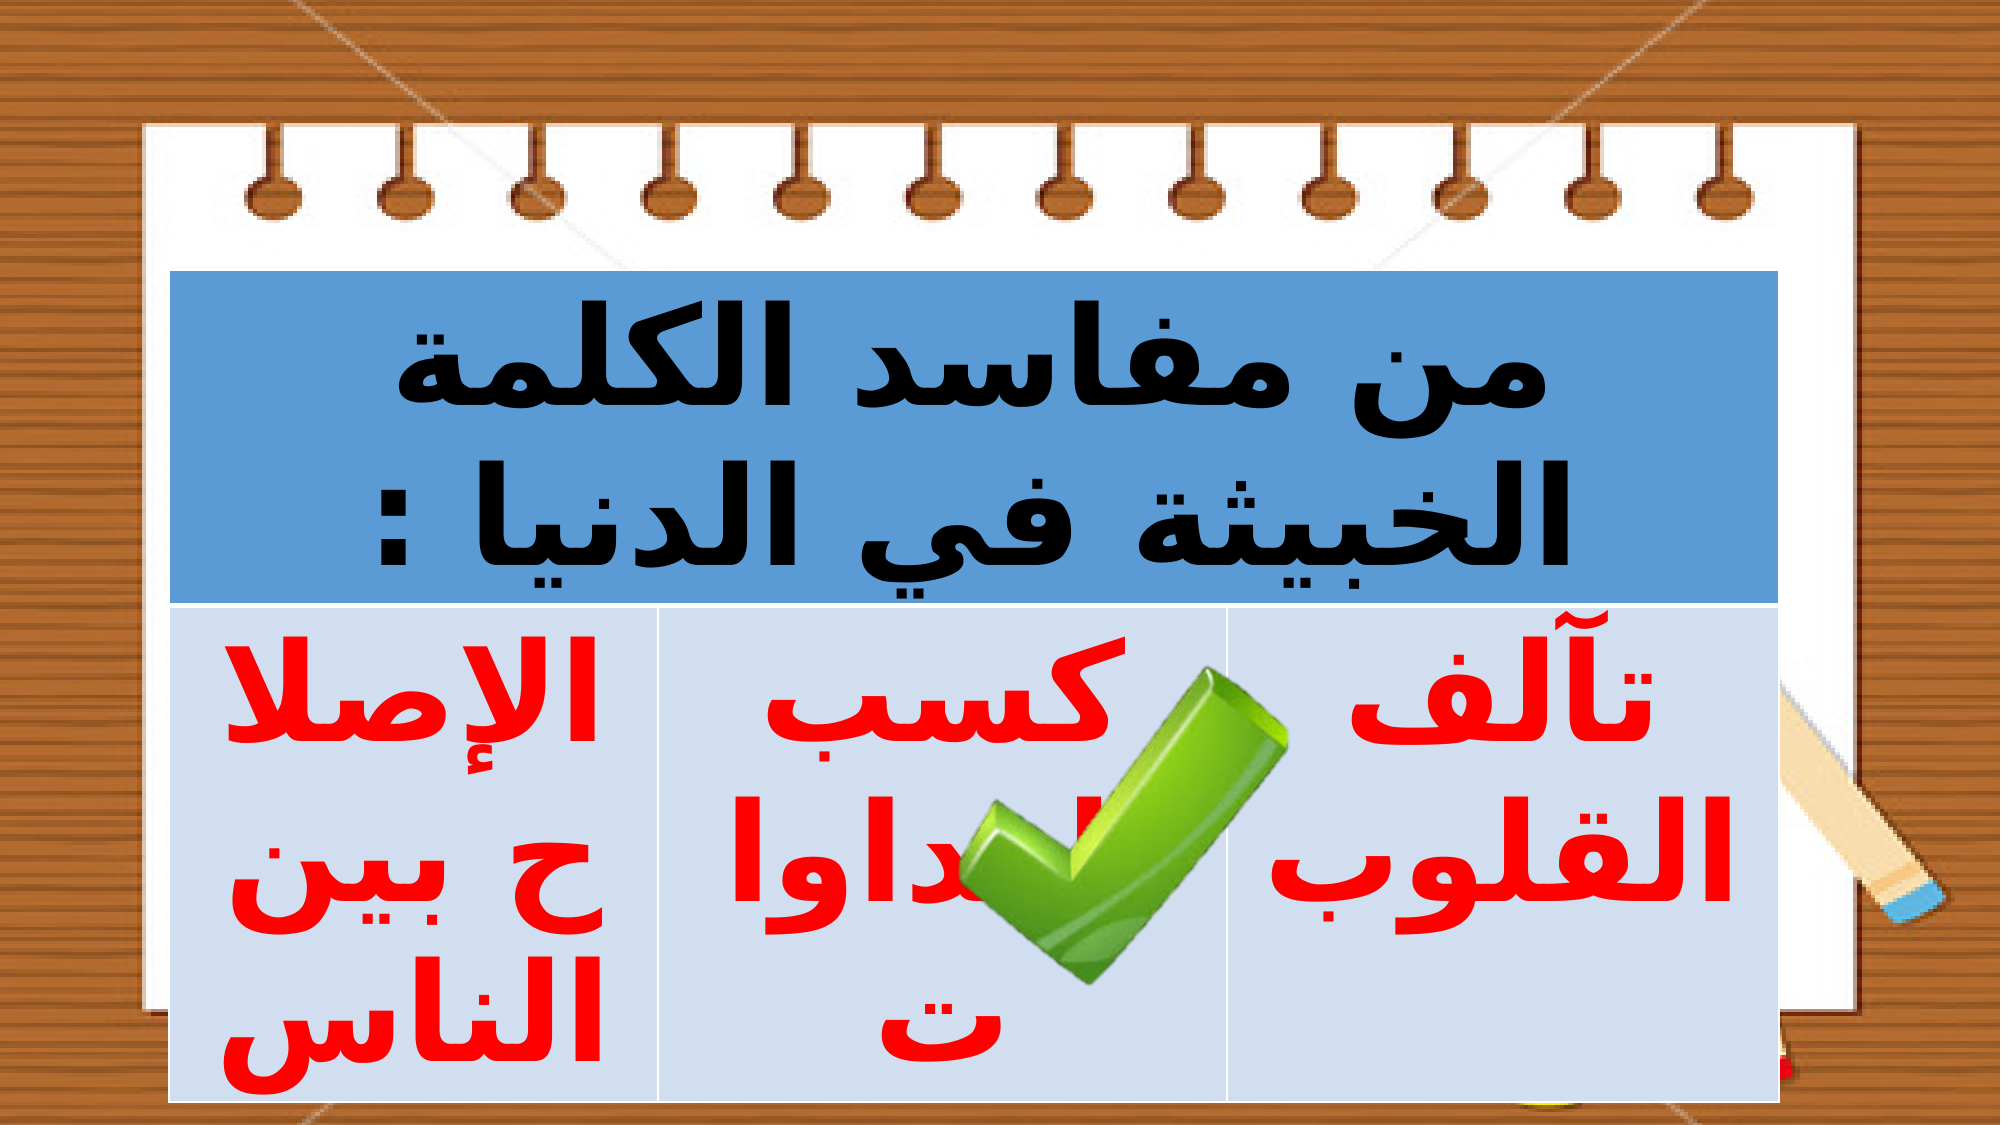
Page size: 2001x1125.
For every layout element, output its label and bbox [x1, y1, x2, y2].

list [0, 0, 2000, 1125]
picture [947, 653, 1299, 1005]
